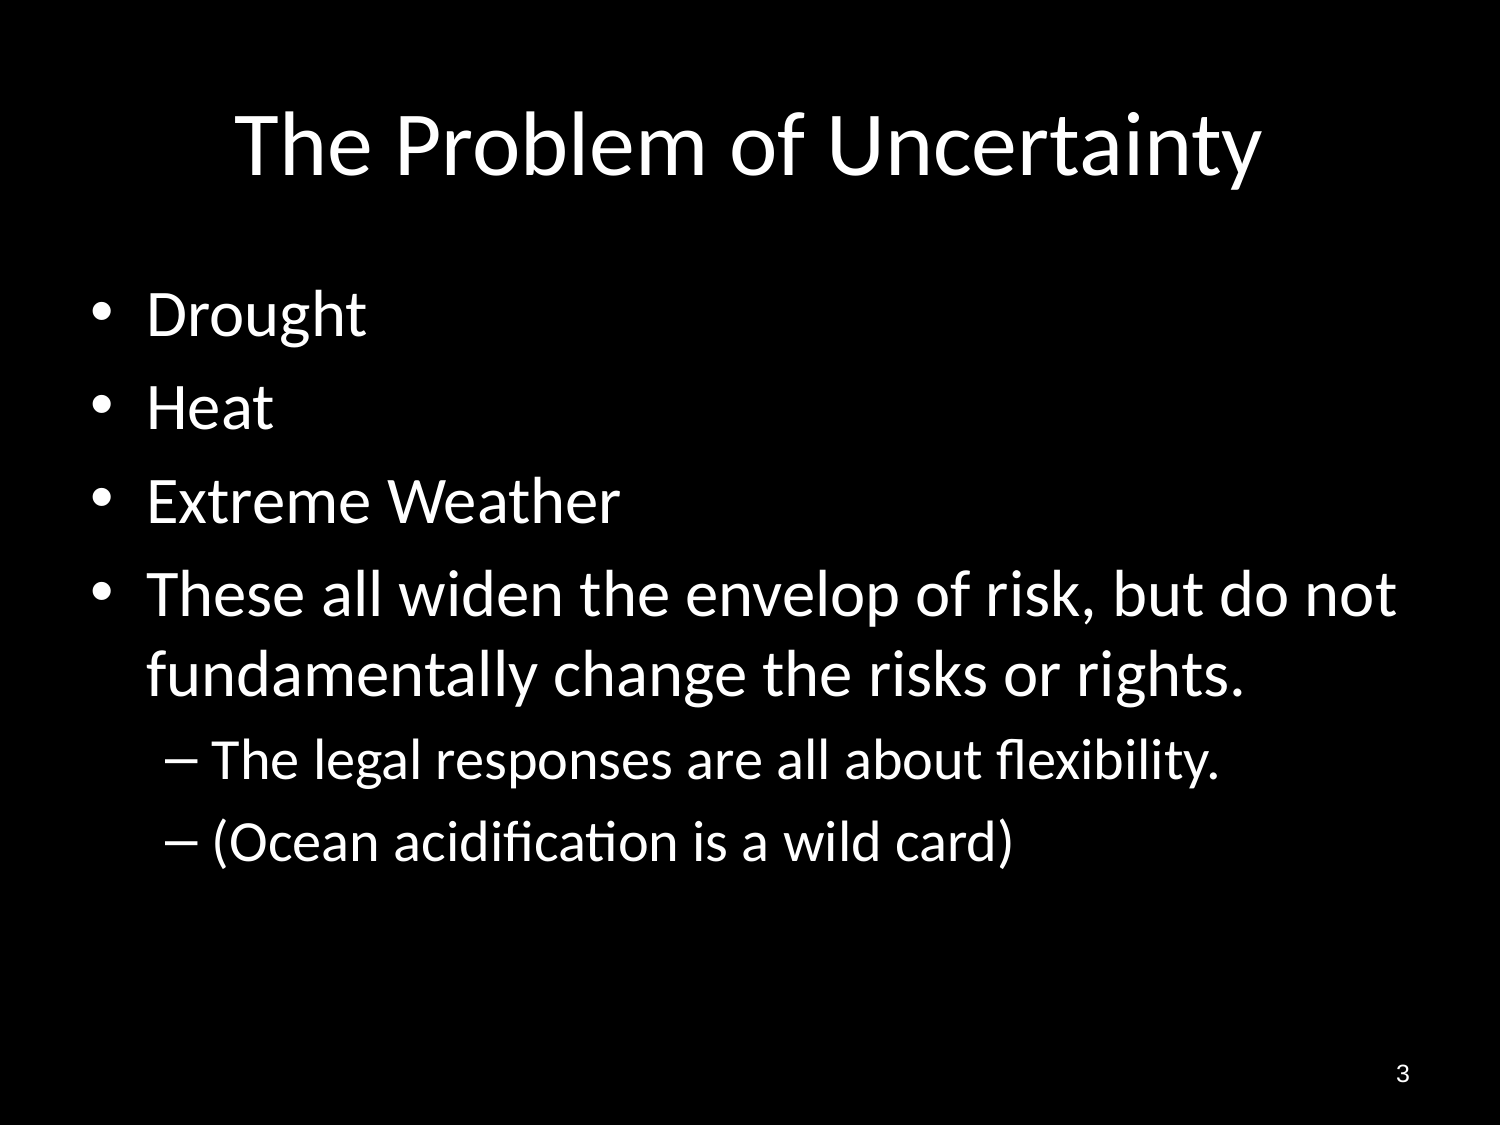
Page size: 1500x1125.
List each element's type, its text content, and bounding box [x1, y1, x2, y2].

list Drought Heat Extreme Weather These all widen the envelop of risk, but do not fundamentally change the risks or rights. The legal responses are all about flexibility. (Ocean acidification is a wild card) [75, 262, 1425, 1005]
title The Problem of Uncertainty [75, 45, 1425, 233]
slide_number 3 [1074, 1042, 1425, 1103]
